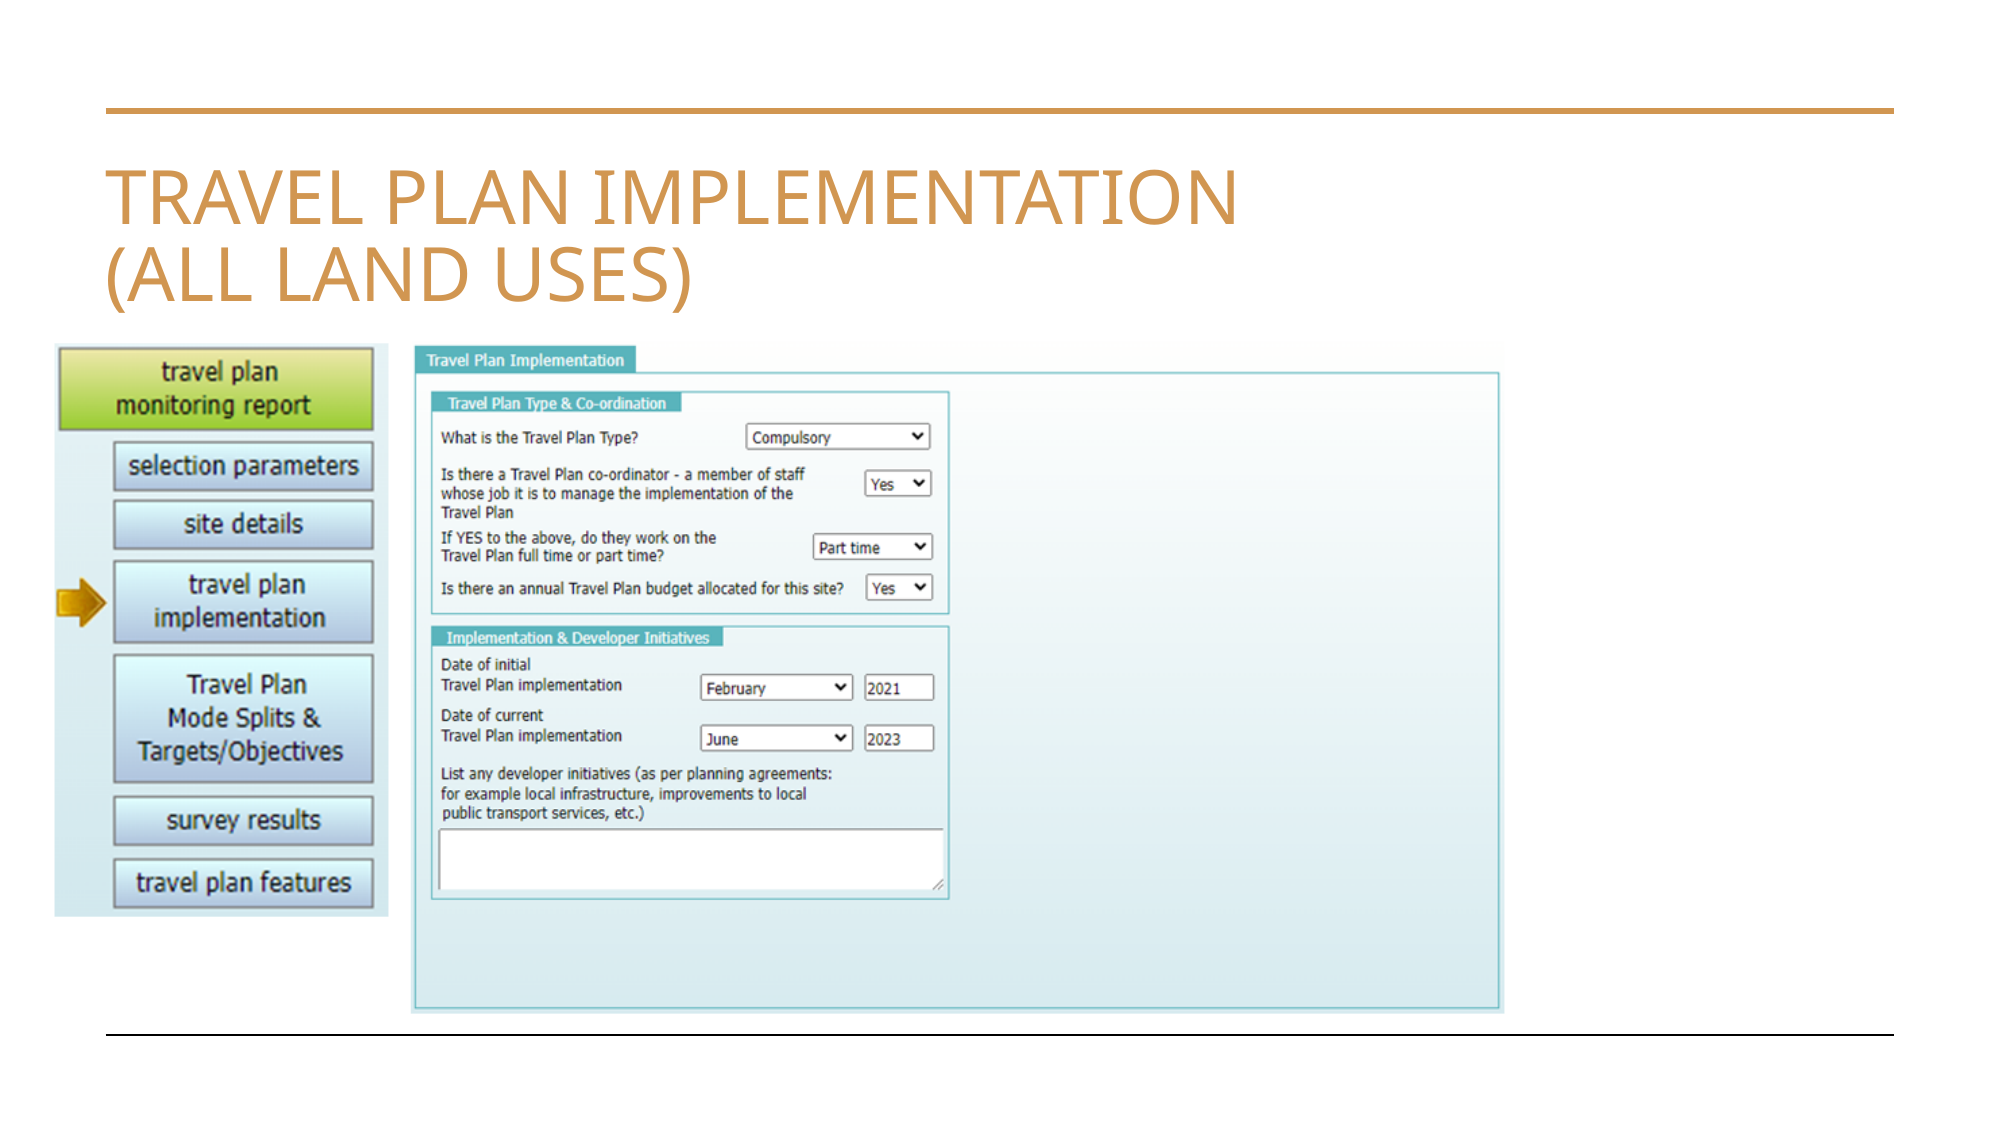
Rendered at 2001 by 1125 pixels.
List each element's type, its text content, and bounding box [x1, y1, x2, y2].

picture [406, 338, 1510, 1022]
title TRAVEL PLAN IMPLEMENTATION (ALL LAND USES) [90, 156, 1894, 333]
picture [52, 338, 389, 922]
